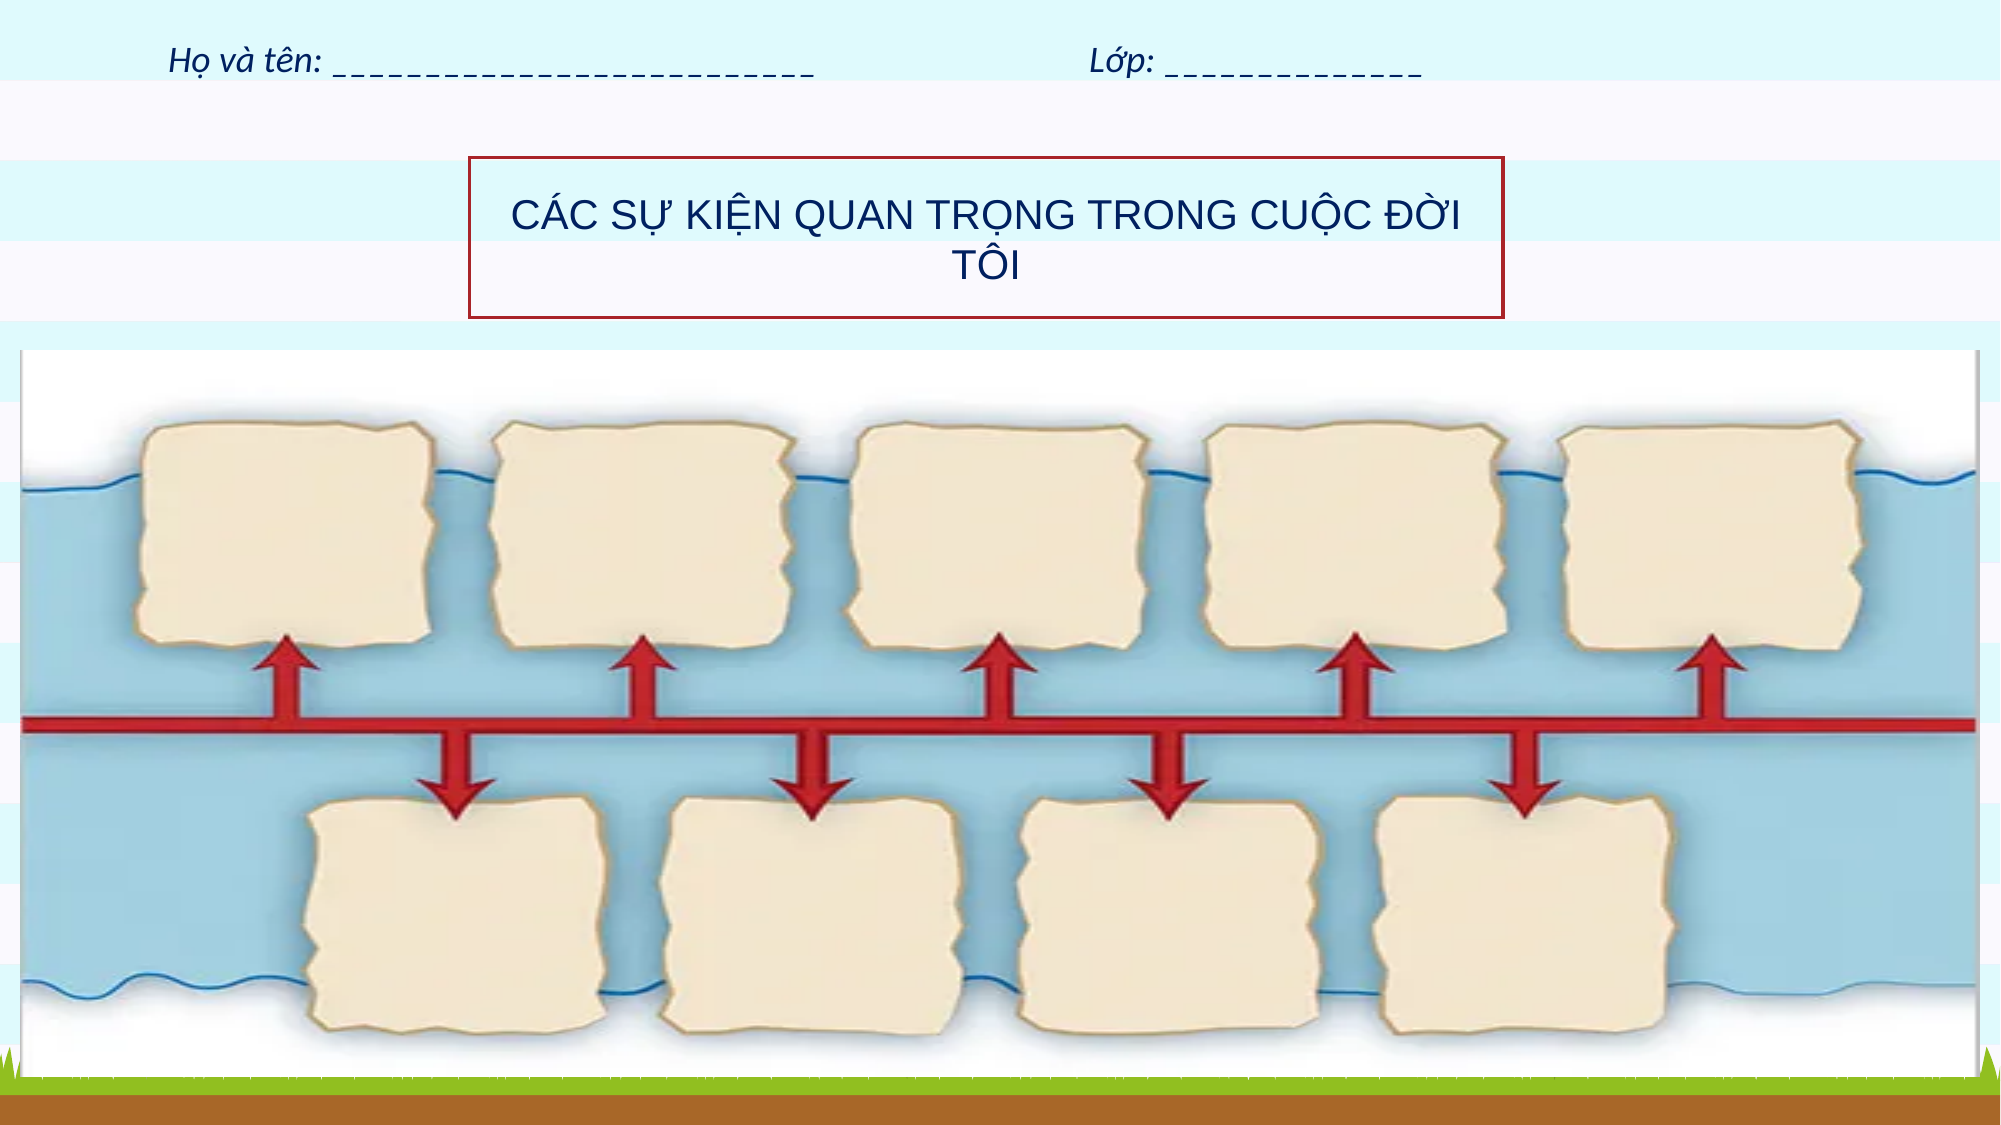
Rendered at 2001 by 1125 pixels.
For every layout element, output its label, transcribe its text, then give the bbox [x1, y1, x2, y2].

text_box CÁC SỰ KIỆN QUAN TRỌNG TRONG CUỘC ĐỜI TÔI [469, 156, 1504, 319]
picture [19, 350, 1980, 1077]
text_box Họ và tên: __________________________ Lớp: ______________ [153, 27, 1548, 88]
